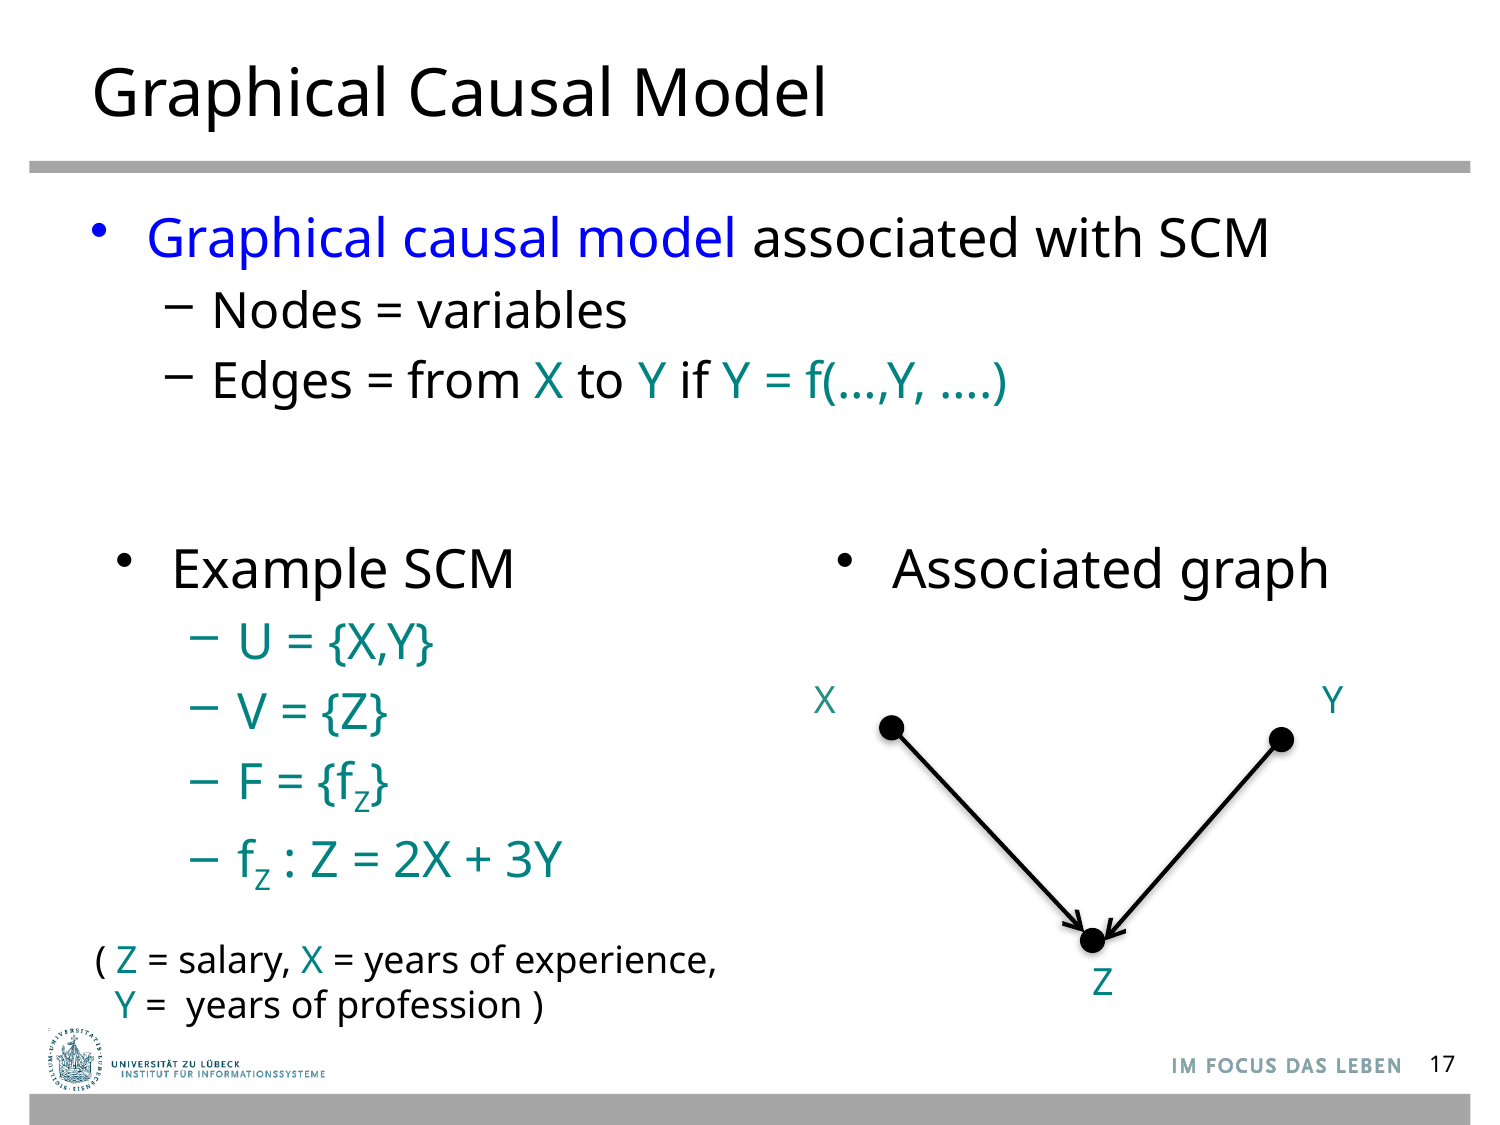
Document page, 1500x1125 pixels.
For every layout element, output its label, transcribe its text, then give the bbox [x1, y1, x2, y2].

text_box [1080, 927, 1103, 954]
picture [1173, 1058, 1305, 1073]
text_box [899, 735, 1085, 933]
text_box ( Z = salary, X = years of experience, Y = years of profession ) [80, 928, 733, 1079]
title Graphical Causal Model [76, 42, 1427, 126]
text_box Associated graph [820, 527, 1418, 634]
text_box [1268, 727, 1295, 753]
text_box [879, 715, 905, 741]
slide_number 17 [1305, 1050, 1471, 1083]
text_box Z [1077, 950, 1129, 1011]
text_box Y [1307, 668, 1359, 729]
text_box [1104, 747, 1274, 941]
list Graphical causal model associated with SCM Nodes = variables Edges = from X to Y if Y = f(…,Y, ….) [75, 196, 1425, 516]
text_box Example SCM U = {X,Y} V = {Z} F = {fZ} fZ : Z = 2X + 3Y [100, 527, 644, 928]
text_box X [799, 668, 851, 729]
